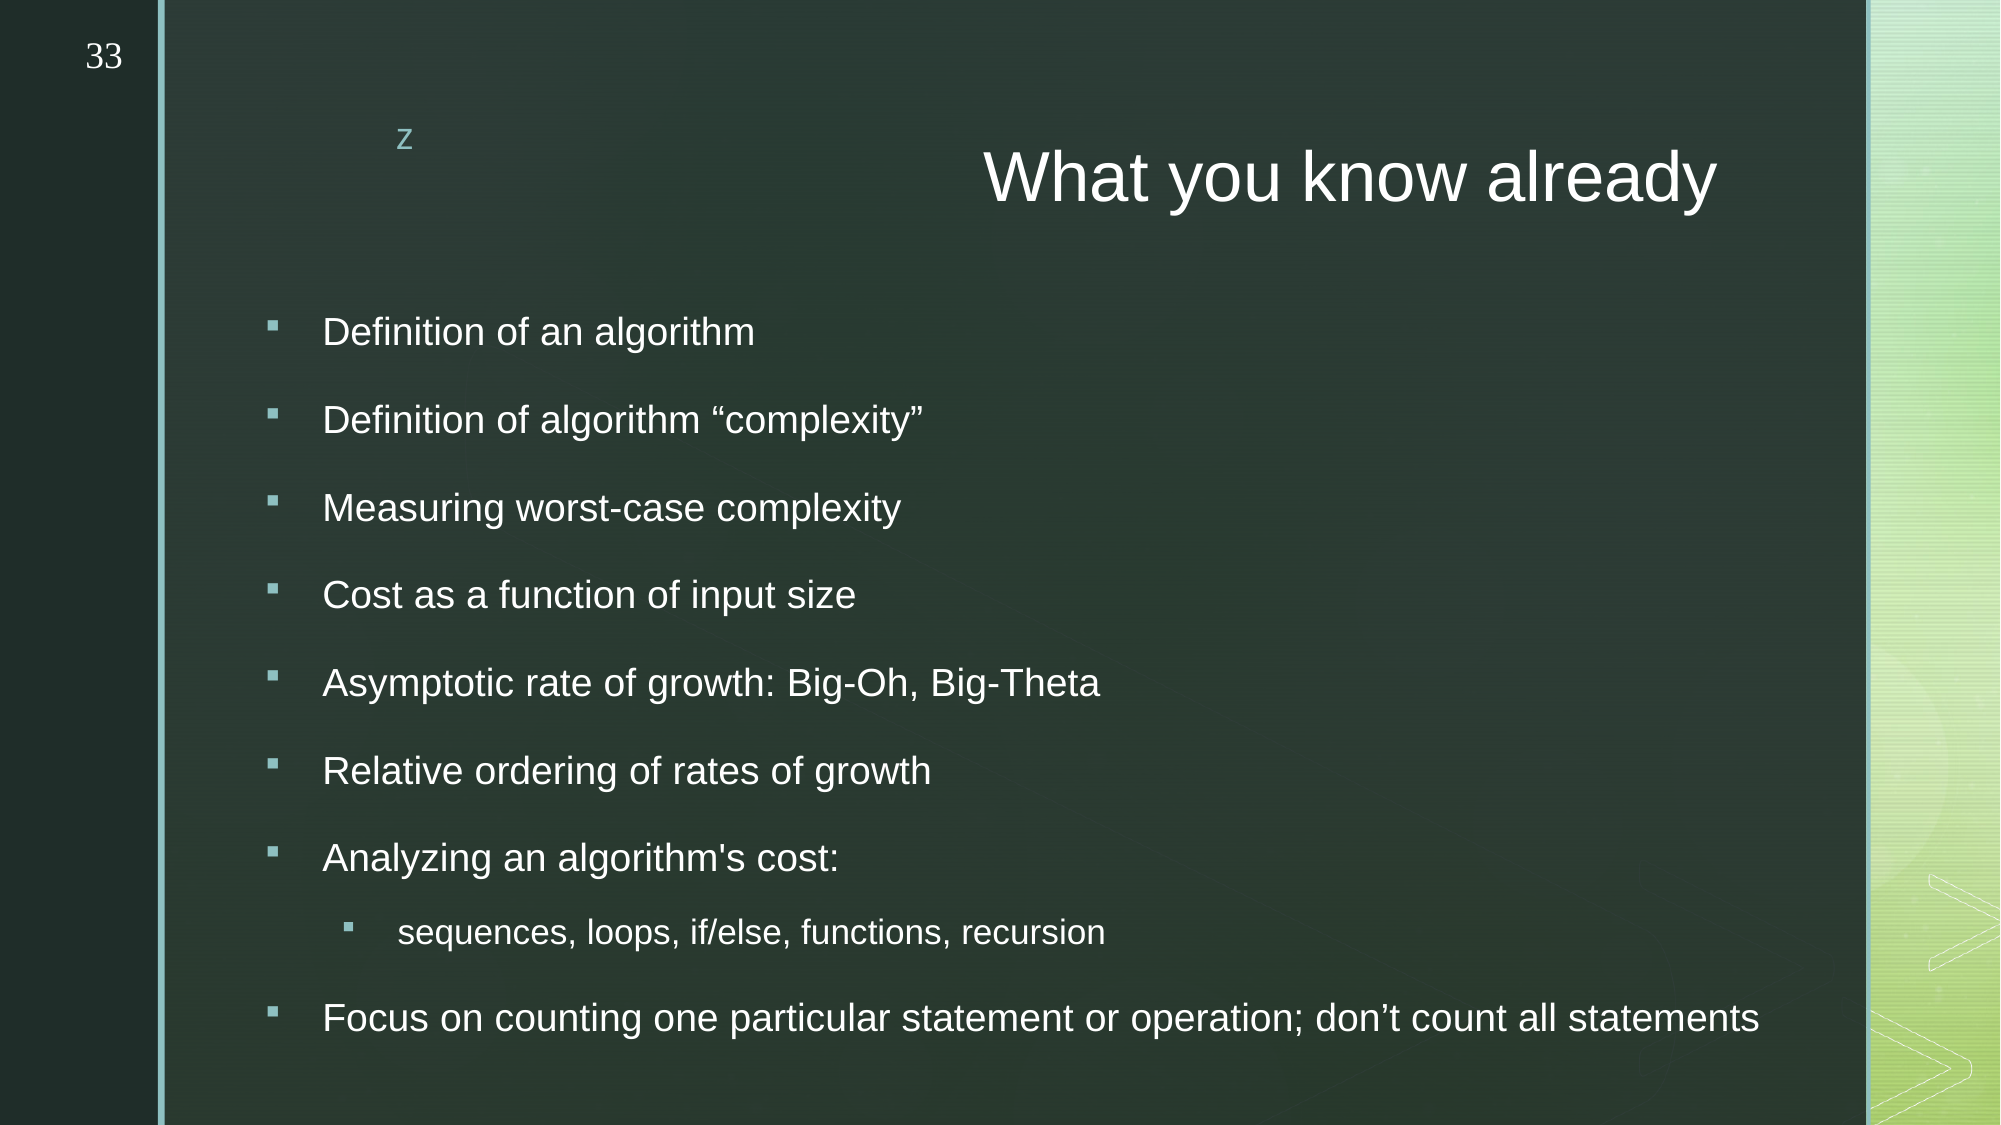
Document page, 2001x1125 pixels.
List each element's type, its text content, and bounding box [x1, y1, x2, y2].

list Definition of an algorithm Definition of algorithm “complexity” Measuring worst-case complexity Cost as a function of input size Asymptotic rate of growth: Big-Oh, Big-Theta Relative ordering of rates of growth Analyzing an algorithm's cost: sequences, loops, if/else, functions, recursion Focus on counting one particular statement or operation; don’t count all statements [249, 274, 1788, 1063]
title What you know already [428, 132, 1734, 274]
slide_number 33 [25, 26, 131, 80]
picture [1871, 0, 2001, 1125]
